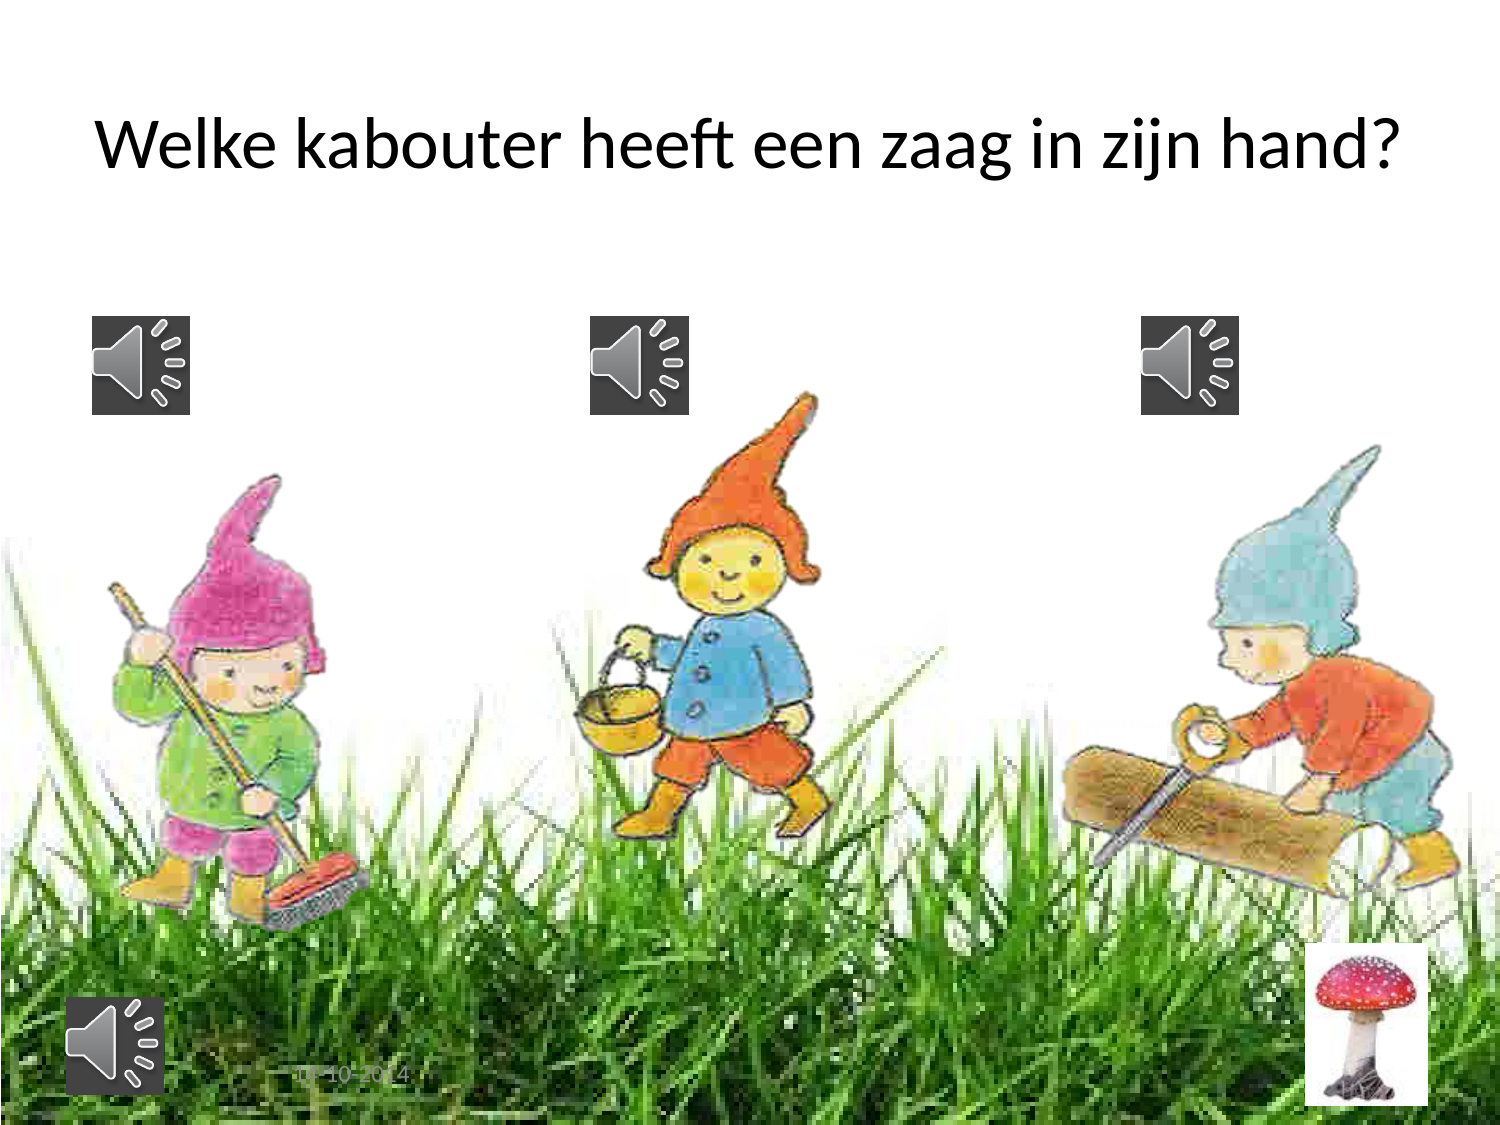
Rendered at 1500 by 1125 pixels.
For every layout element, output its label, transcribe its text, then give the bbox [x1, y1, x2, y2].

picture [1139, 315, 1241, 416]
title Welke kabouter heeft een zaag in zijn hand? [75, 45, 1425, 233]
picture [90, 315, 192, 416]
picture [1, 315, 1500, 1125]
